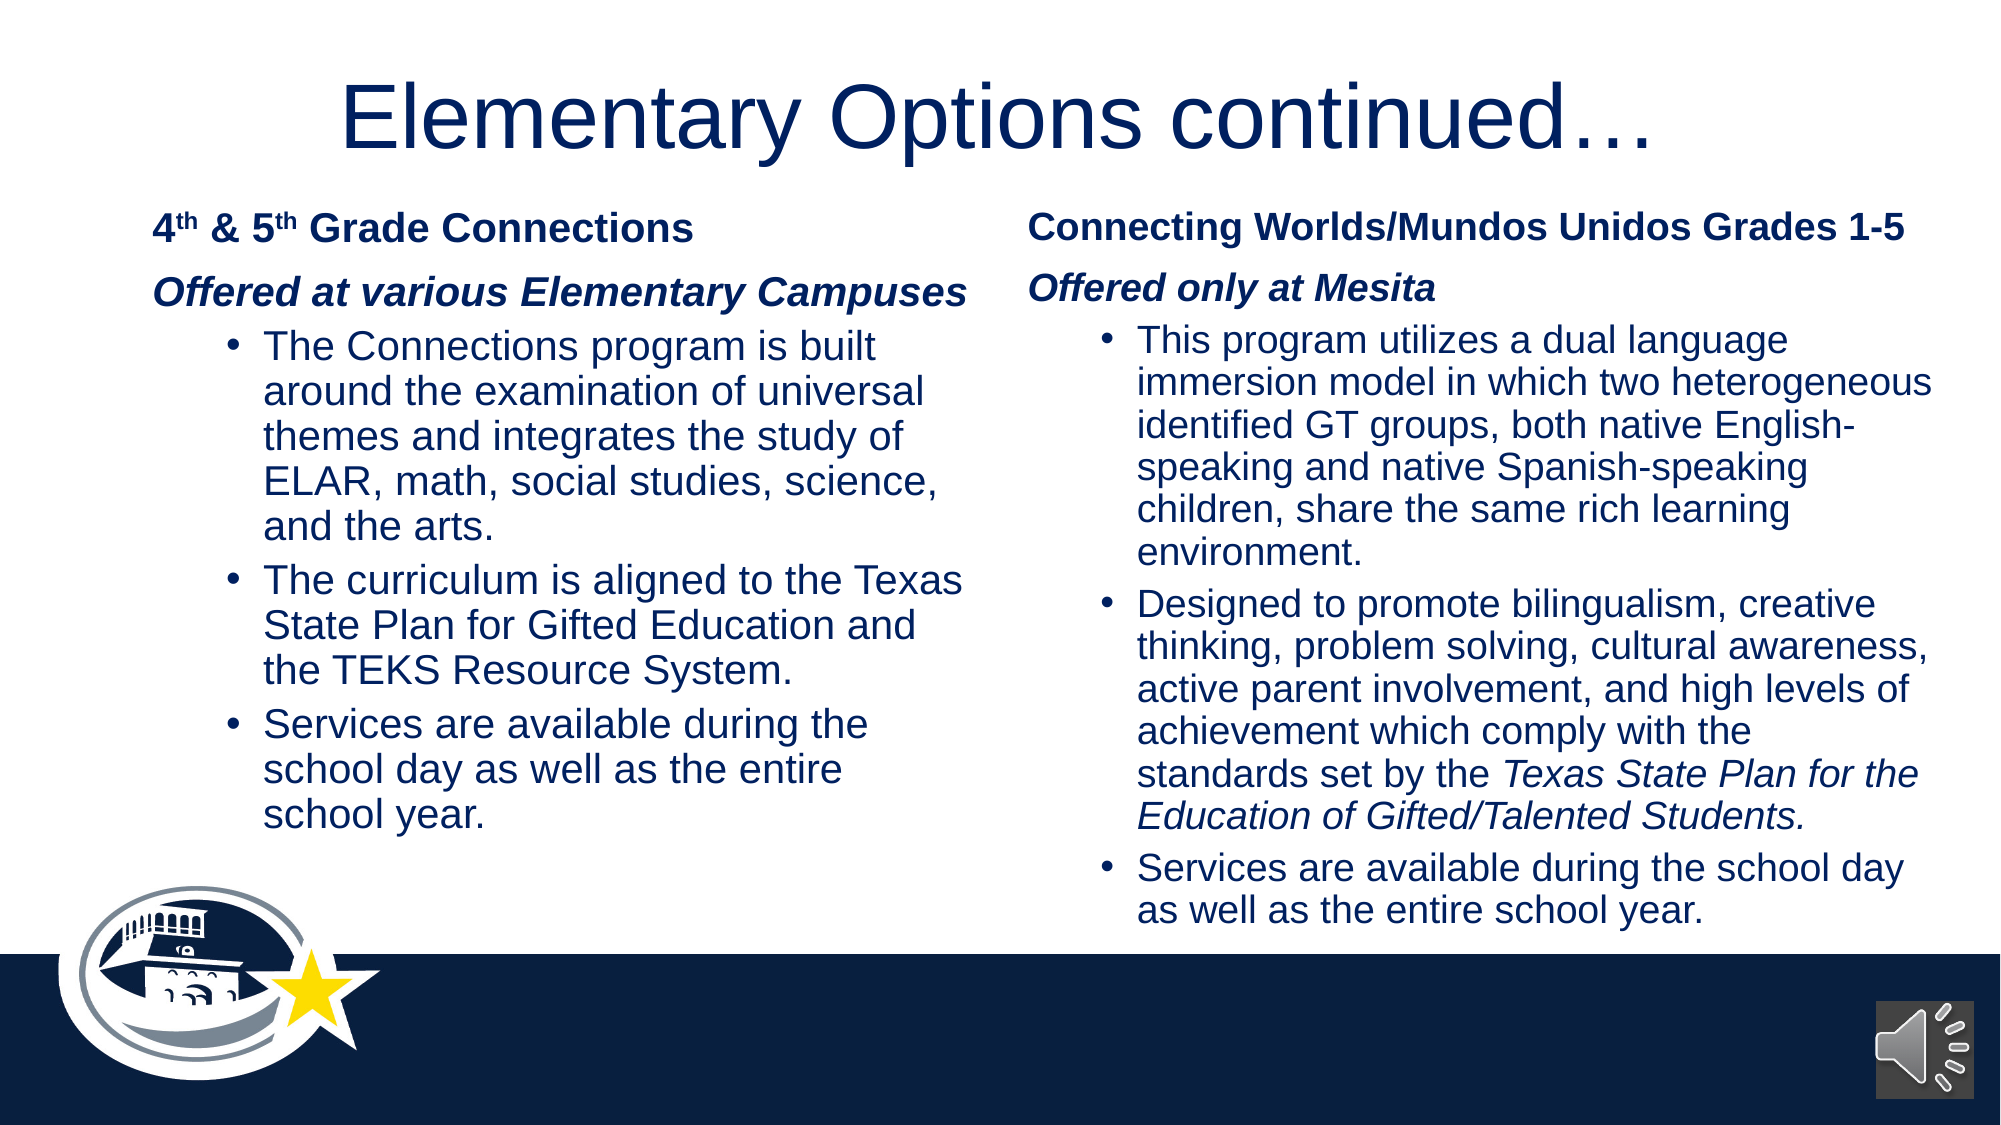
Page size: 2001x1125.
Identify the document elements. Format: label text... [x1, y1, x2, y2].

list 4th & 5th Grade Connections Offered at various Elementary Campuses The Connections program is built around the examination of universal themes and integrates the study of ELAR, math, social studies, science, and the arts. The curriculum is aligned to the Texas State Plan for Gifted Education and the TEKS Resource System. Services are available during the school day as well as the entire school year. [137, 198, 988, 889]
list Connecting Worlds/Mundos Unidos Grades 1-5 Offered only at Mesita This program utilizes a dual language immersion model in which two heterogeneous identified GT groups, both native English-speaking and native Spanish-speaking children, share the same rich learning environment. Designed to promote bilingualism, creative thinking, problem solving, cultural awareness, active parent involvement, and high levels of achievement which comply with the standards set by the Texas State Plan for the Education of Gifted/Talented Students. Services are available during the school day as well as the entire school year. [1012, 198, 1948, 965]
title Elementary Options continued… [137, 59, 1863, 178]
picture [0, 0, 2001, 1125]
